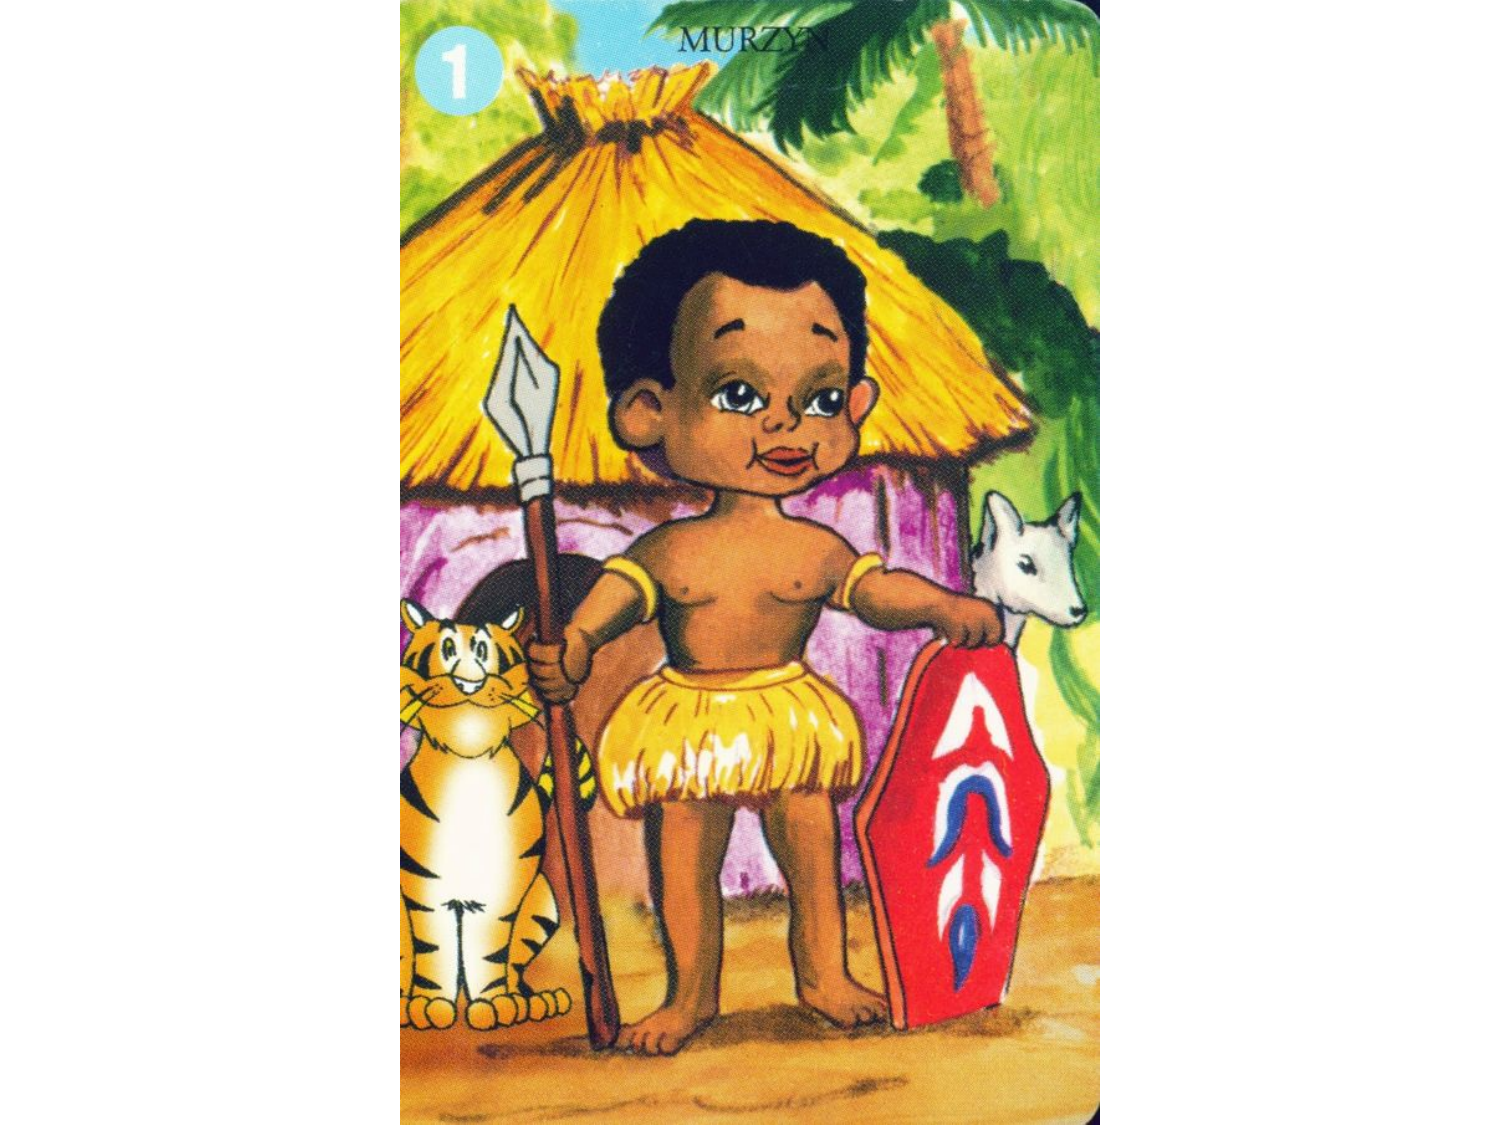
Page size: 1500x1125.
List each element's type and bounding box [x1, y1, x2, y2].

picture [400, 0, 1100, 1125]
